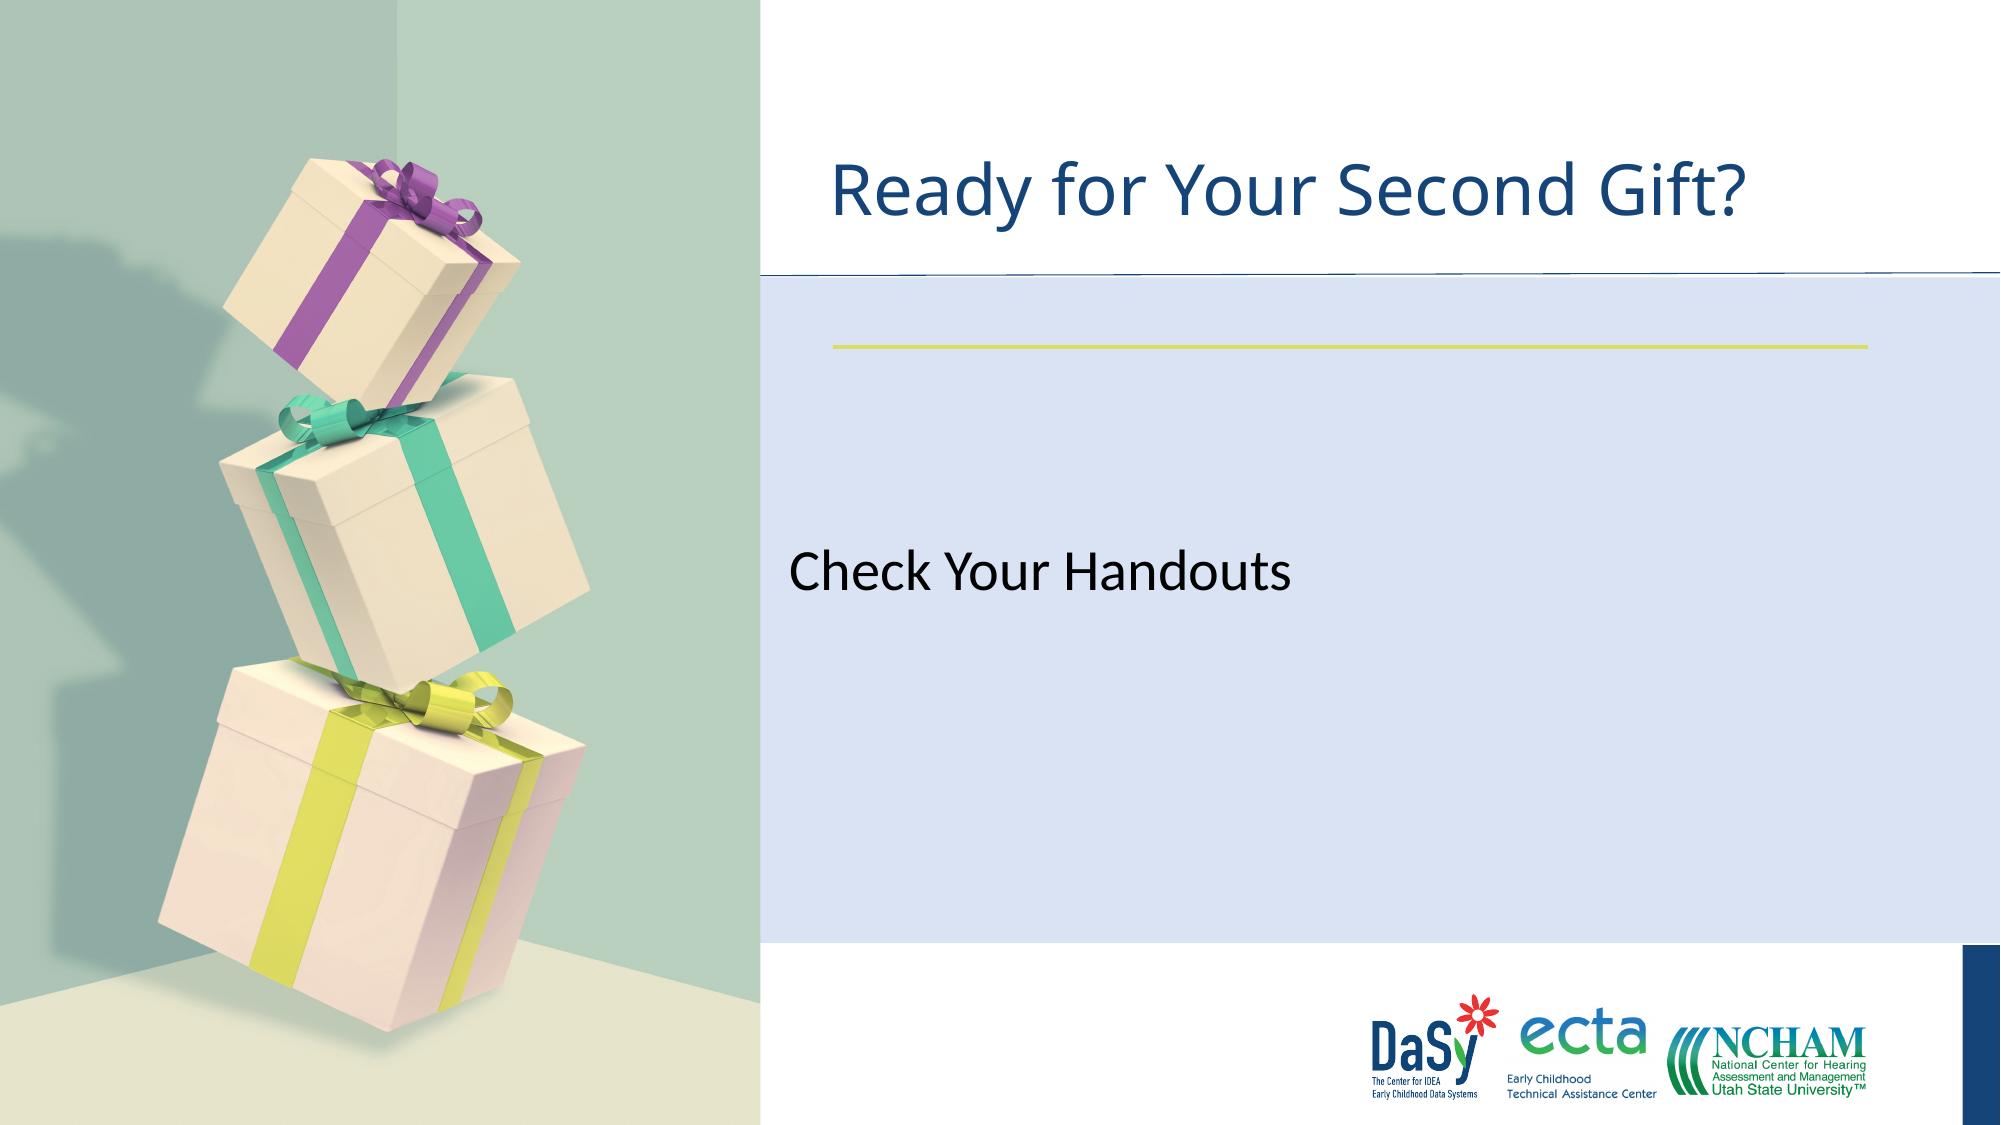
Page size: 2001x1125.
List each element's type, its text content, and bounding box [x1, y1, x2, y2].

list [814, 252, 1895, 874]
picture [1667, 1026, 1866, 1098]
picture [0, 0, 761, 1125]
picture [1503, 1005, 1663, 1104]
title Ready for Your Second Gift? [814, 103, 1895, 238]
text_box Check Your Handouts [774, 525, 1536, 610]
picture [1372, 994, 1499, 1100]
